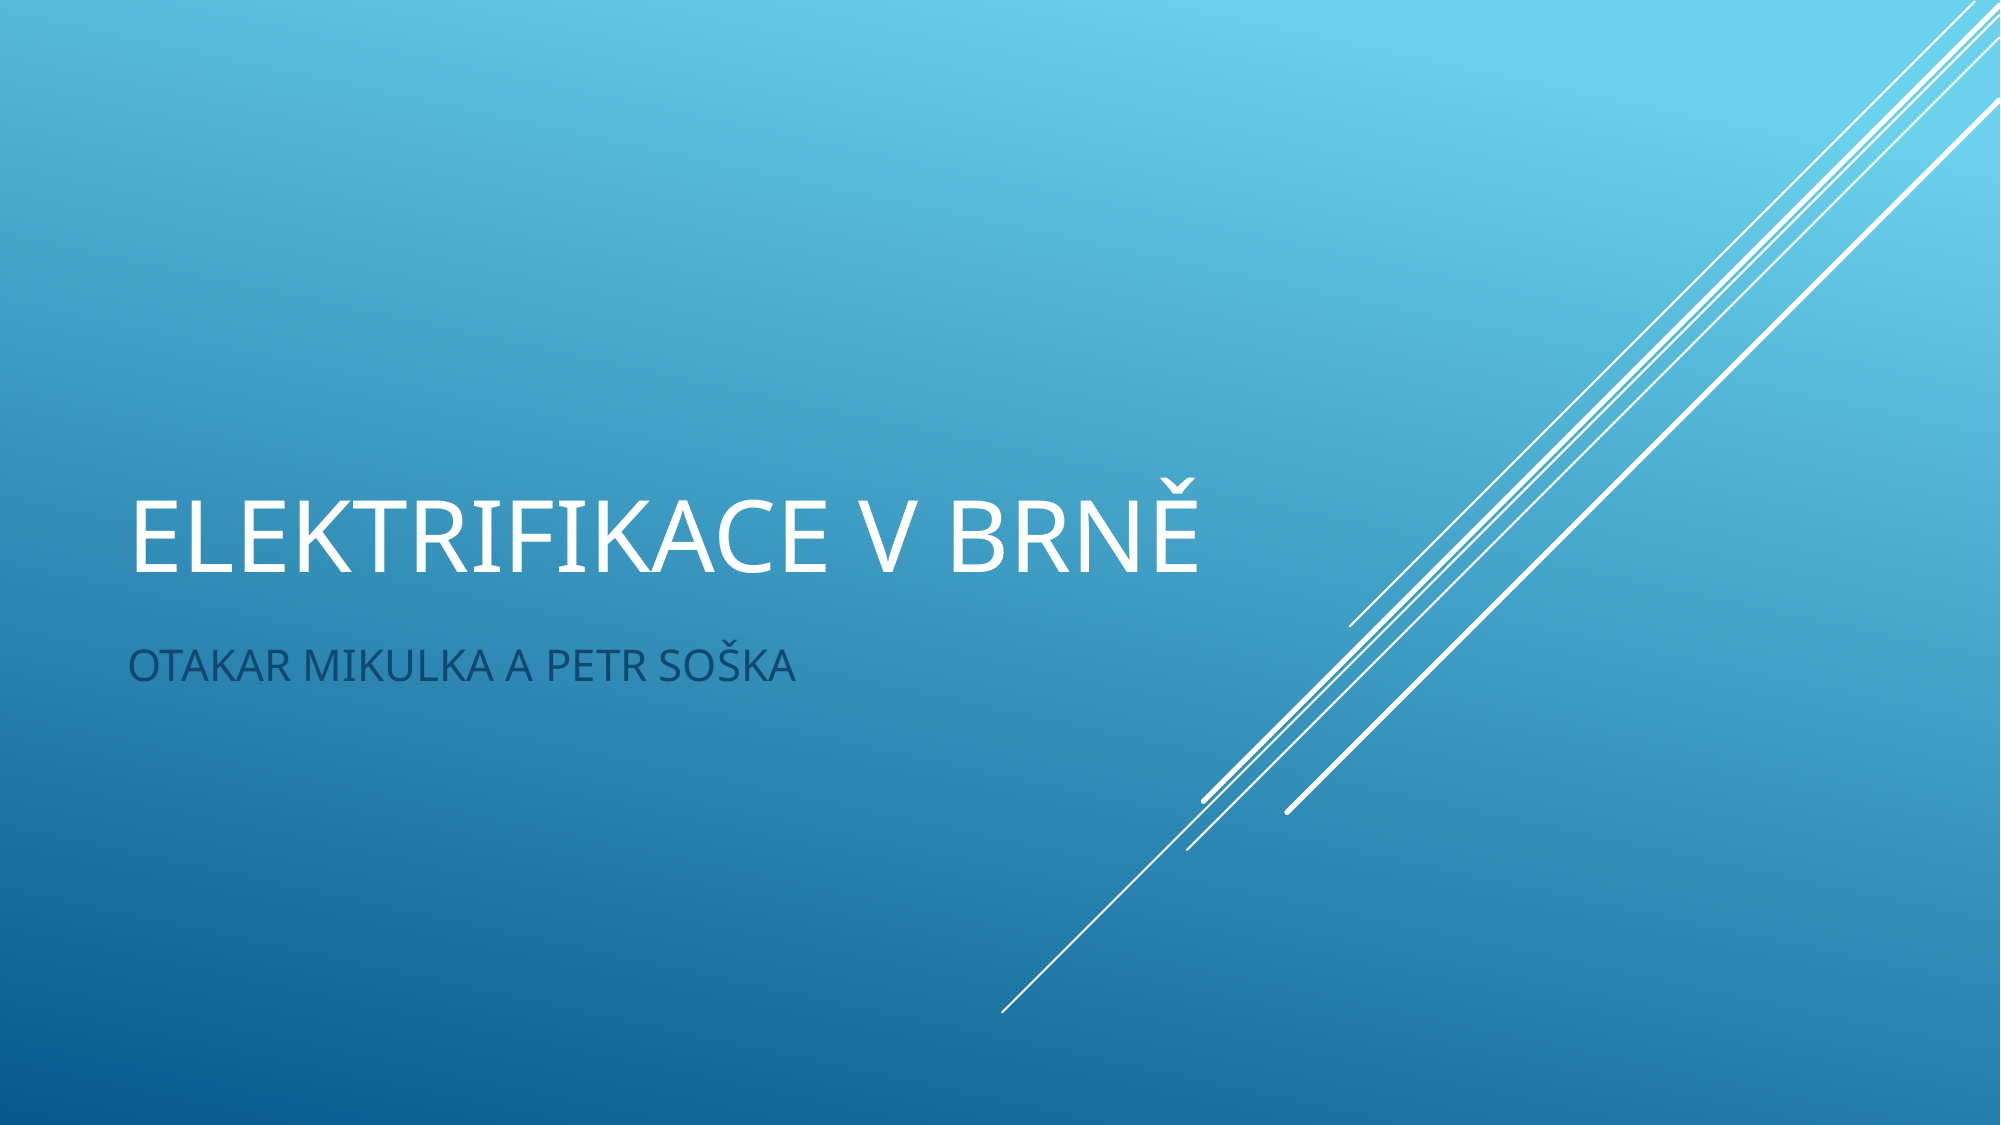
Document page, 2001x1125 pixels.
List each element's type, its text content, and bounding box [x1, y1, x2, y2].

subtitle OTAKAR MIKULKA A PETR SOŠKA [112, 630, 1163, 950]
title ELEKTRIFIKACE V BRNĚ [112, 112, 1425, 600]
